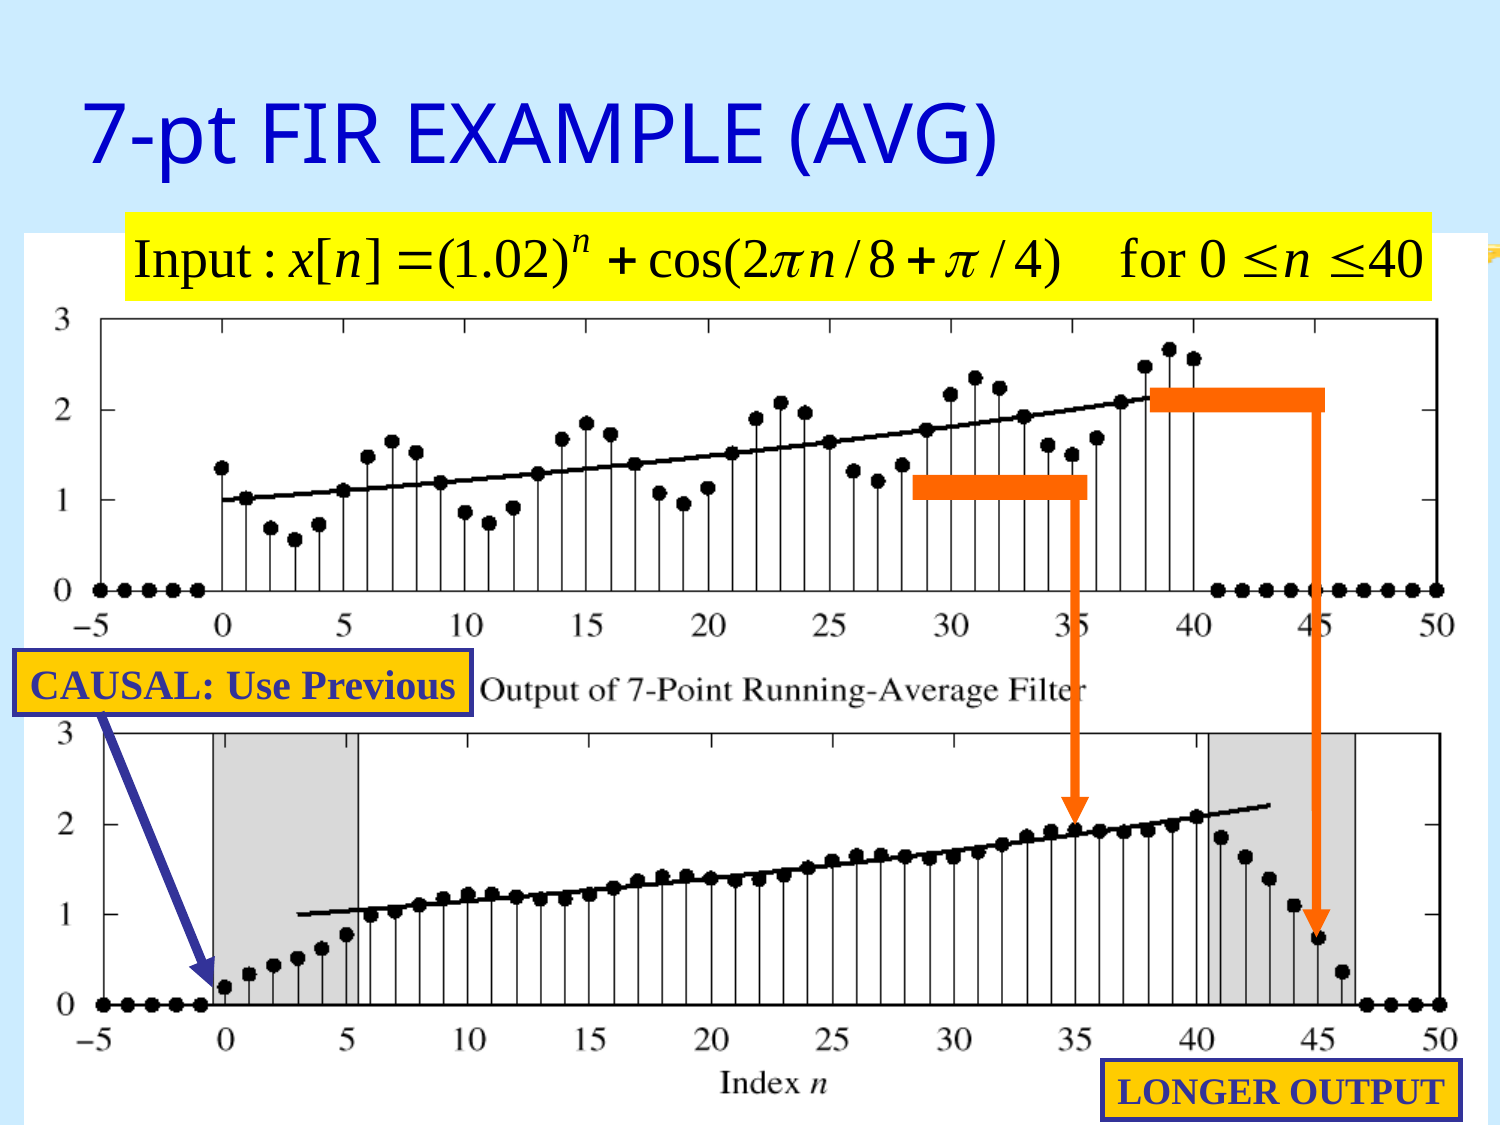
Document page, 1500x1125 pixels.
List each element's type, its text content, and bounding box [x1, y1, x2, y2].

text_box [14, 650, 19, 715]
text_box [124, 212, 1433, 302]
picture [24, 215, 1500, 1125]
title 7-pt FIR EXAMPLE (AVG) [66, 37, 1342, 188]
